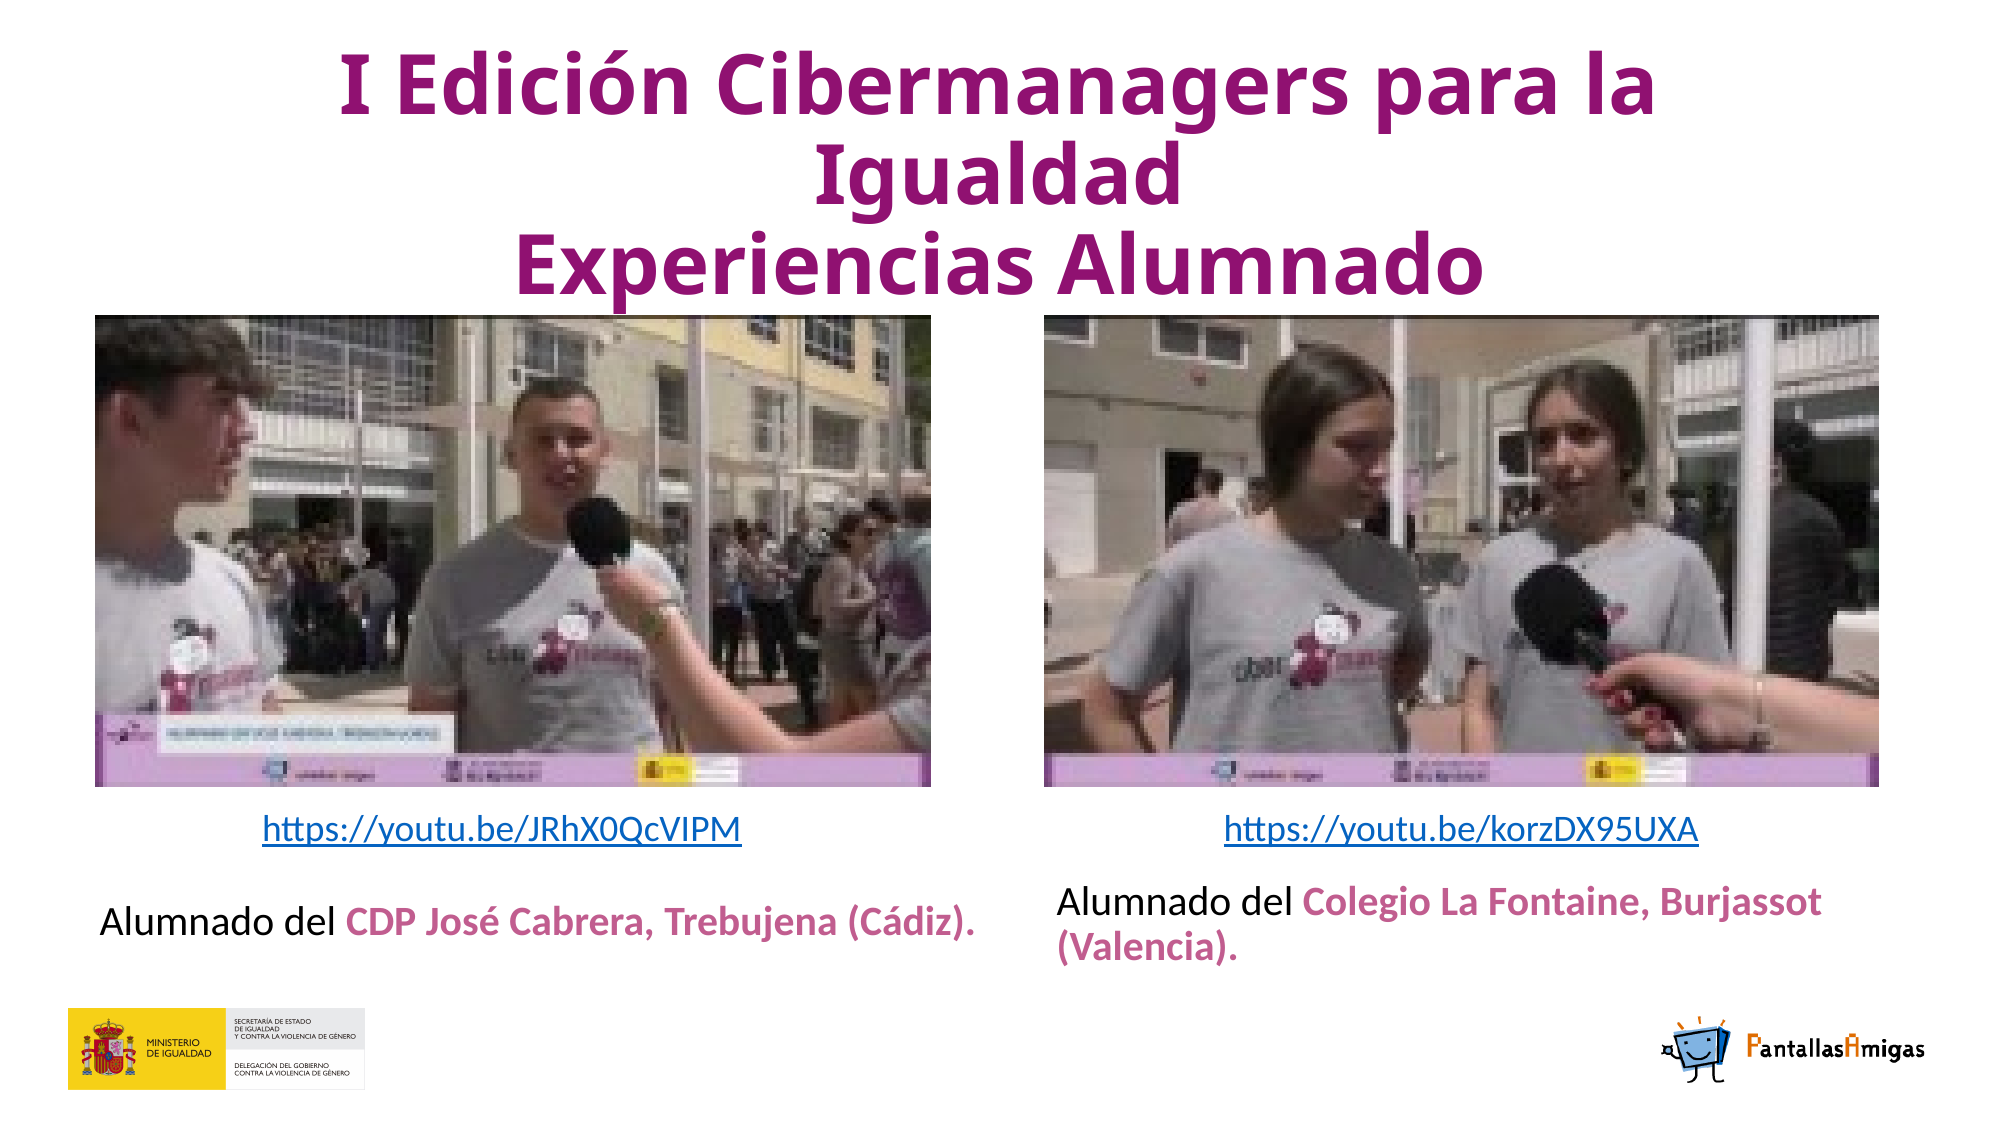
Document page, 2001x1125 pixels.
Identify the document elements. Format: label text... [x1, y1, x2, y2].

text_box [1043, 314, 1880, 787]
picture [1648, 1008, 1932, 1090]
title I Edición Cibermanagers para la Igualdad Experiencias Alumnado [137, 68, 1863, 287]
picture [68, 1008, 365, 1090]
text_box https://youtu.be/korzDX95UXA [1208, 796, 1715, 902]
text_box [94, 314, 932, 787]
text_box Alumnado del Colegio La Fontaine, Burjassot (Valencia). [1041, 872, 1994, 980]
text_box https://youtu.be/JRhX0QcVIPM [247, 796, 779, 902]
list Alumnado del CDP José Cabrera, Trebujena (Cádiz). [84, 892, 1000, 975]
